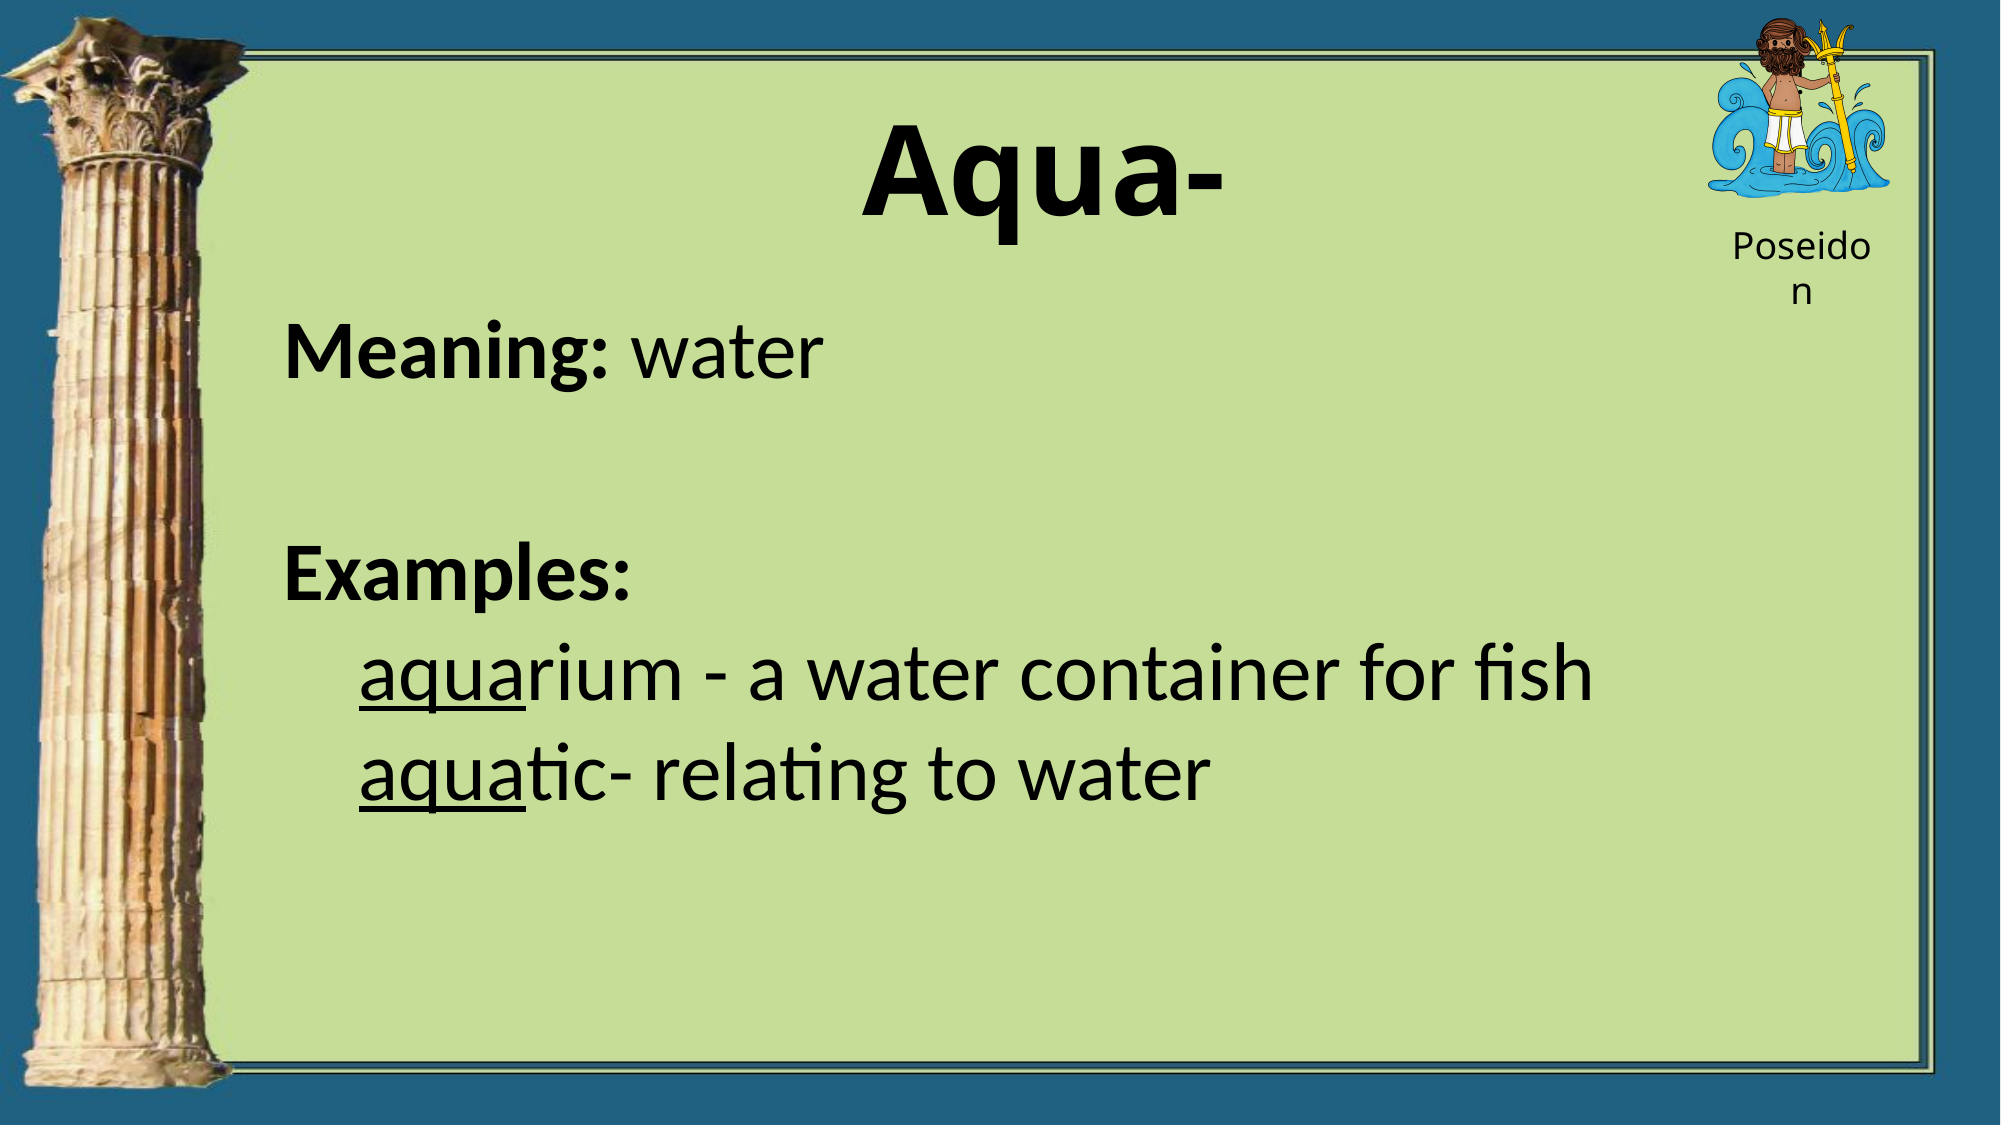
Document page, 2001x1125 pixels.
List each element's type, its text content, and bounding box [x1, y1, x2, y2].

title Aqua- [181, 66, 1907, 284]
list Meaning: water Examples: aquarium - a water container for fish aquatic- relating to water [268, 299, 1907, 1018]
picture [0, 0, 2001, 1125]
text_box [1708, 17, 1890, 198]
text_box Poseidon [1708, 214, 1896, 320]
